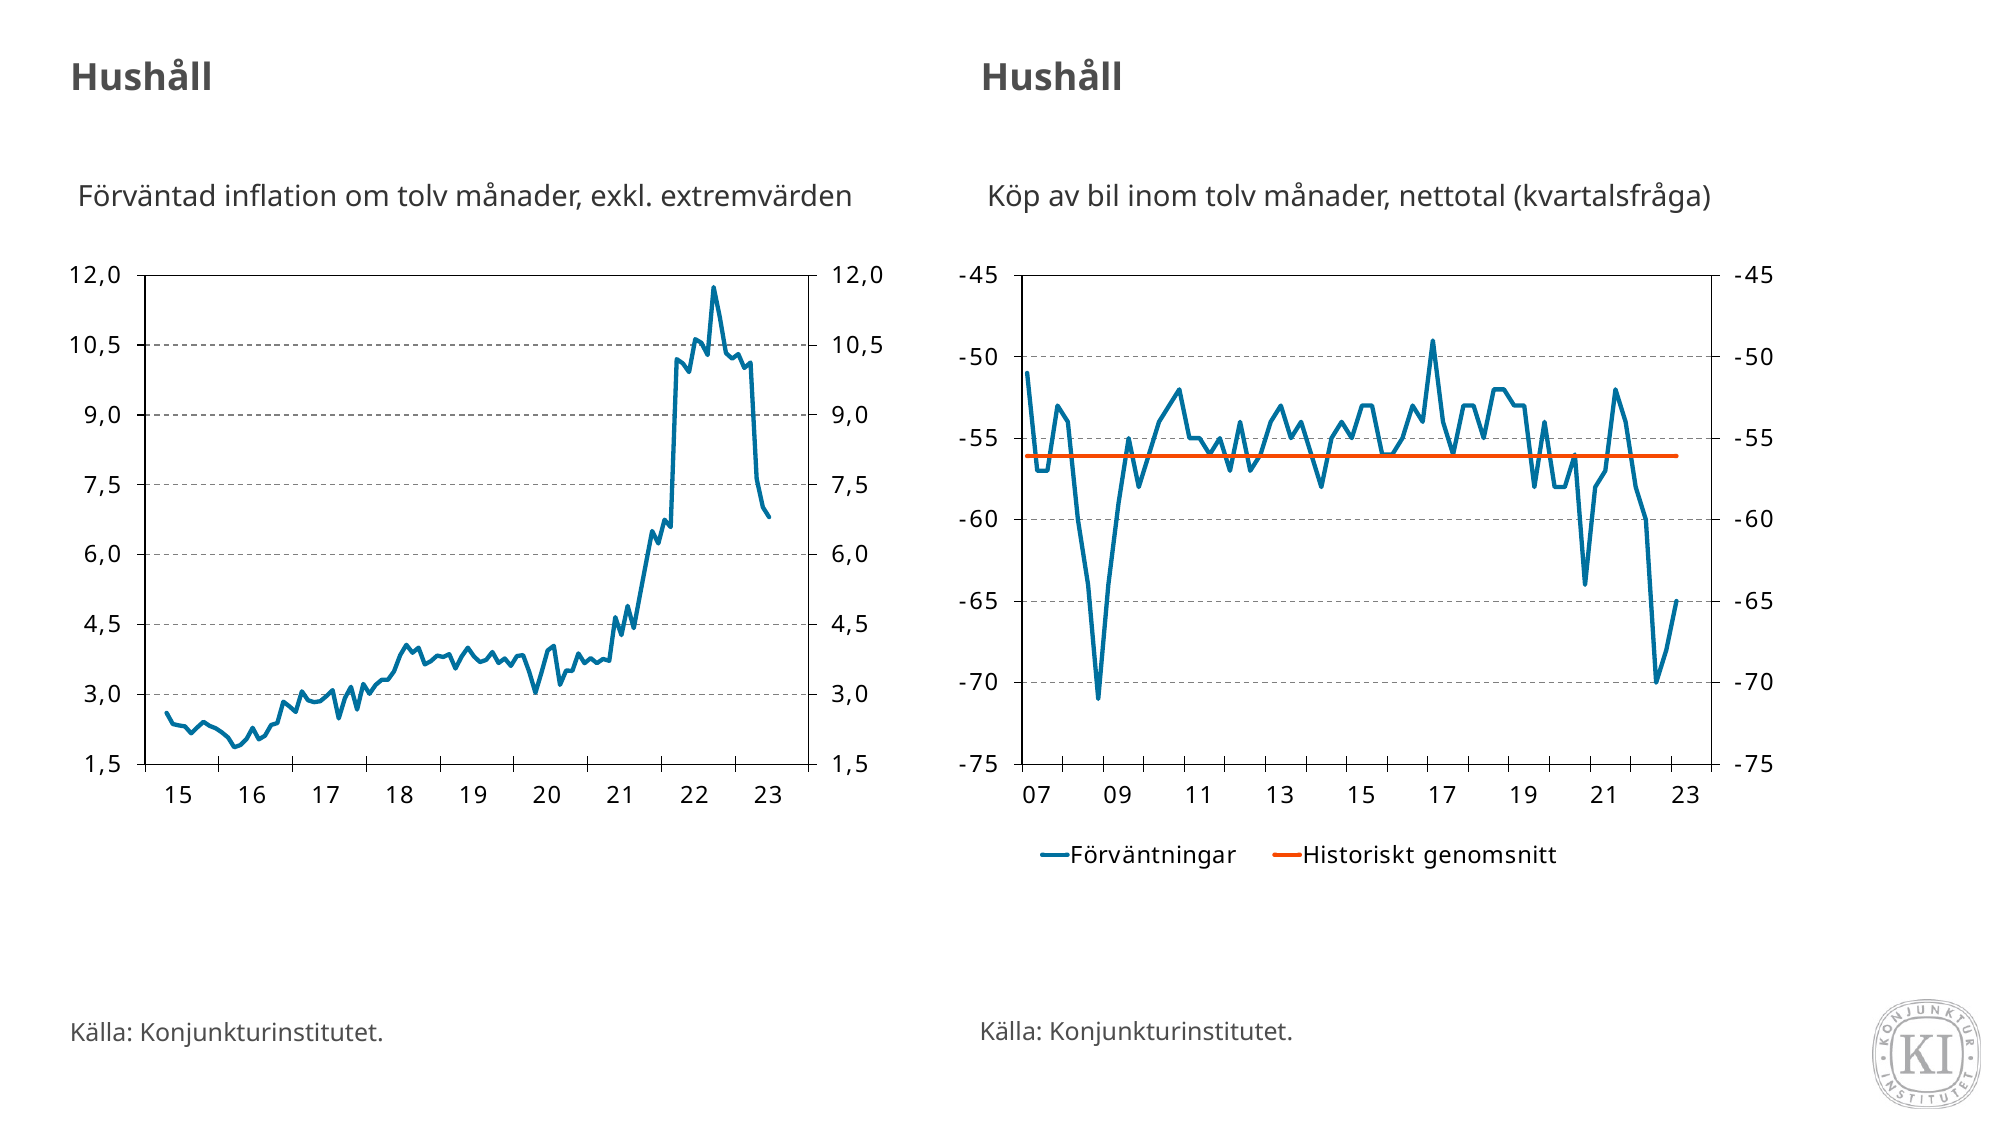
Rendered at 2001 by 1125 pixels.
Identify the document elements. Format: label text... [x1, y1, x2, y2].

list Hushåll [965, 45, 1849, 129]
subtitle Källa: Konjunkturinstitutet. [55, 1008, 938, 1106]
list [941, 249, 1829, 874]
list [51, 249, 939, 837]
list Källa: Konjunkturinstitutet. [964, 1008, 1848, 1106]
title Hushåll [55, 45, 938, 128]
list Köp av bil inom tolv månader, nettotal (kvartalsfråga) [964, 137, 1848, 220]
picture [1872, 999, 1981, 1109]
list Förväntad inflation om tolv månader, exkl. extremvärden [55, 137, 938, 220]
